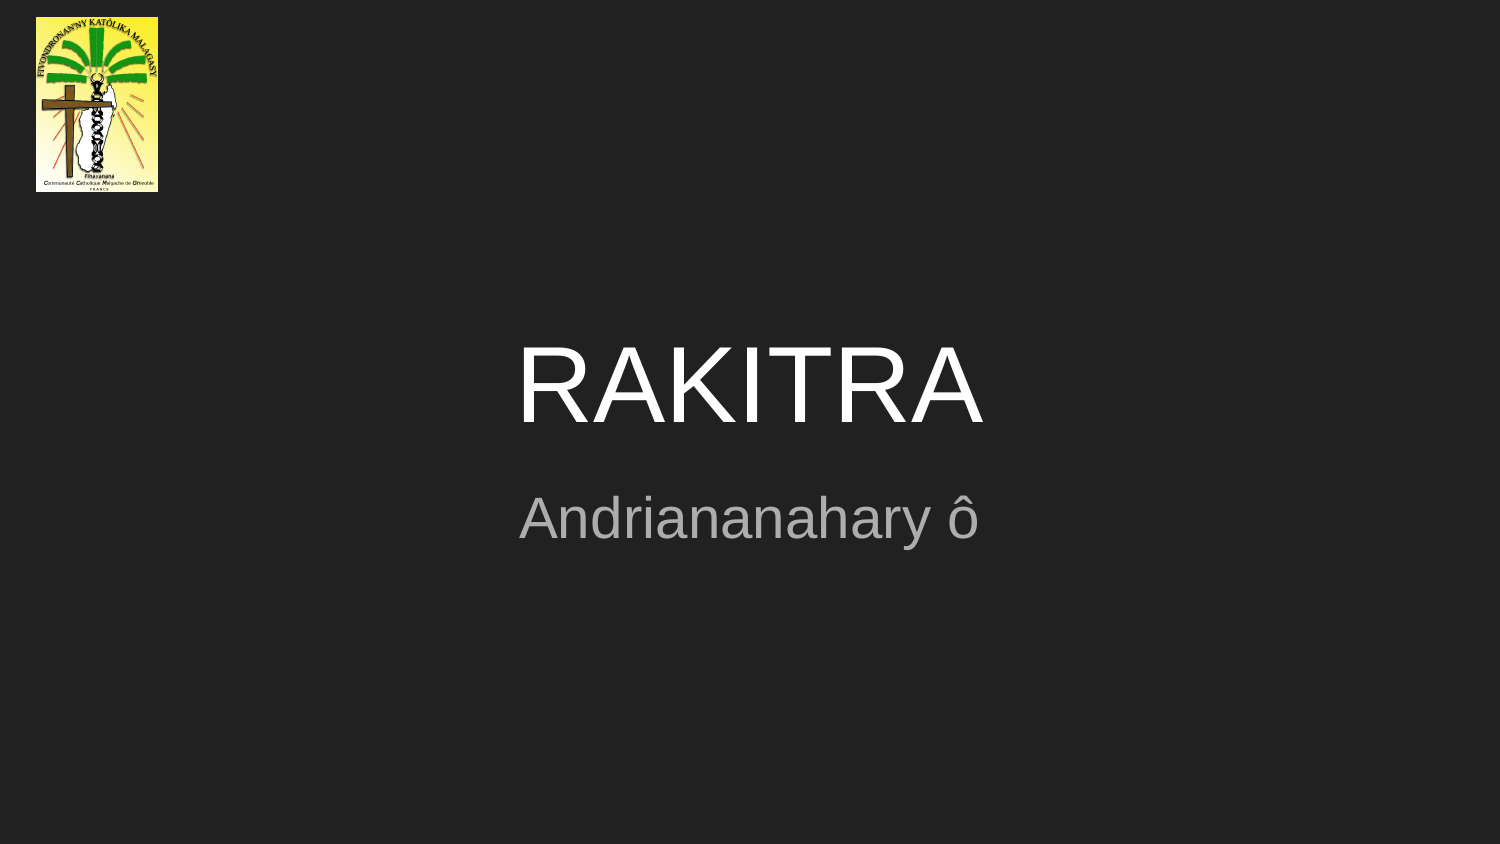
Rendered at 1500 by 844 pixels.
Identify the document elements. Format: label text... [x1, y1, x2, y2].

subtitle Andriananahary ô [51, 464, 1449, 595]
title RAKITRA [51, 122, 1449, 459]
picture [36, 17, 158, 192]
